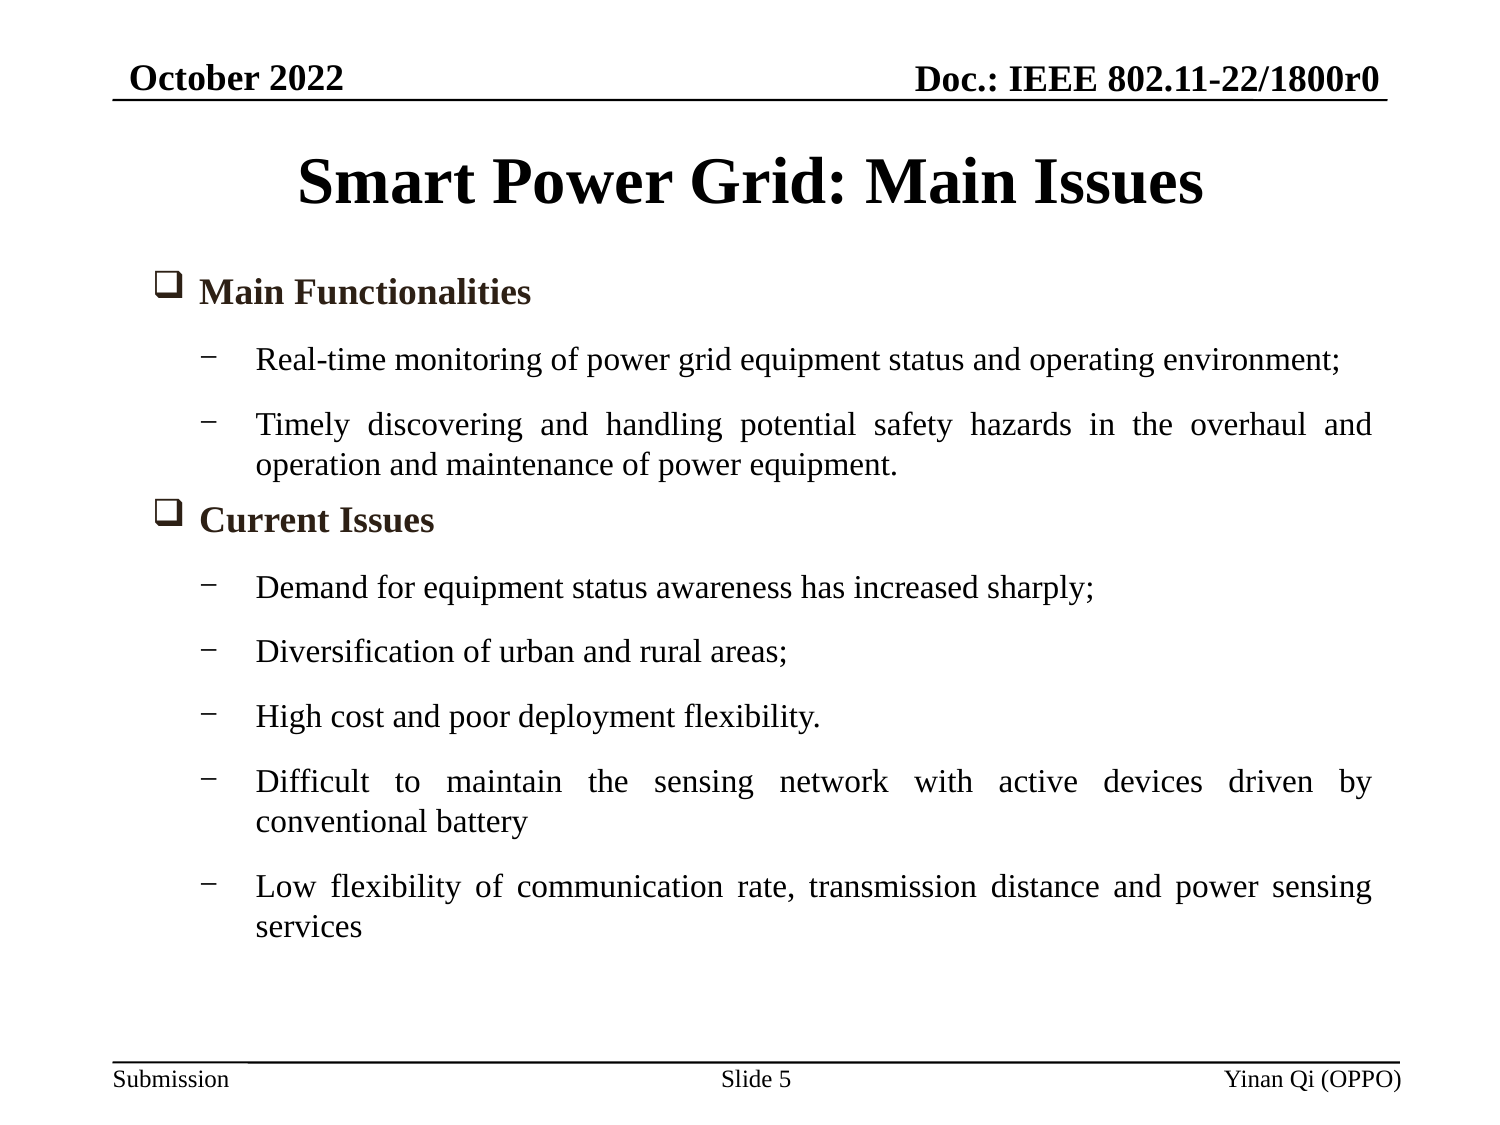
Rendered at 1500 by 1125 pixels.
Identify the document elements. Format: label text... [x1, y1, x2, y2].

footer Yinan Qi (OPPO) [1049, 1061, 1402, 1093]
text_box Doc.: IEEE 802.11-22/1800r0 [899, 46, 1413, 107]
slide_number Slide 5 [712, 1061, 800, 1093]
text_box October 2022 [114, 45, 493, 100]
title Smart Power Grid: Main Issues [114, 88, 1390, 265]
text_box Main Functionalities Real-time monitoring of power grid equipment status and operating environment; Timely discovering and handling potential safety hazards in the overhaul and operation and maintenance of power equipment. Current Issues Demand for equipment status awareness has increased sharply; Diversification of urban and rural areas; High cost and poor deployment flexibility. Difficult to maintain the sensing network with active devices driven by conventional battery Low flexibility of communication rate, transmission distance and power sensing services [137, 259, 1390, 595]
